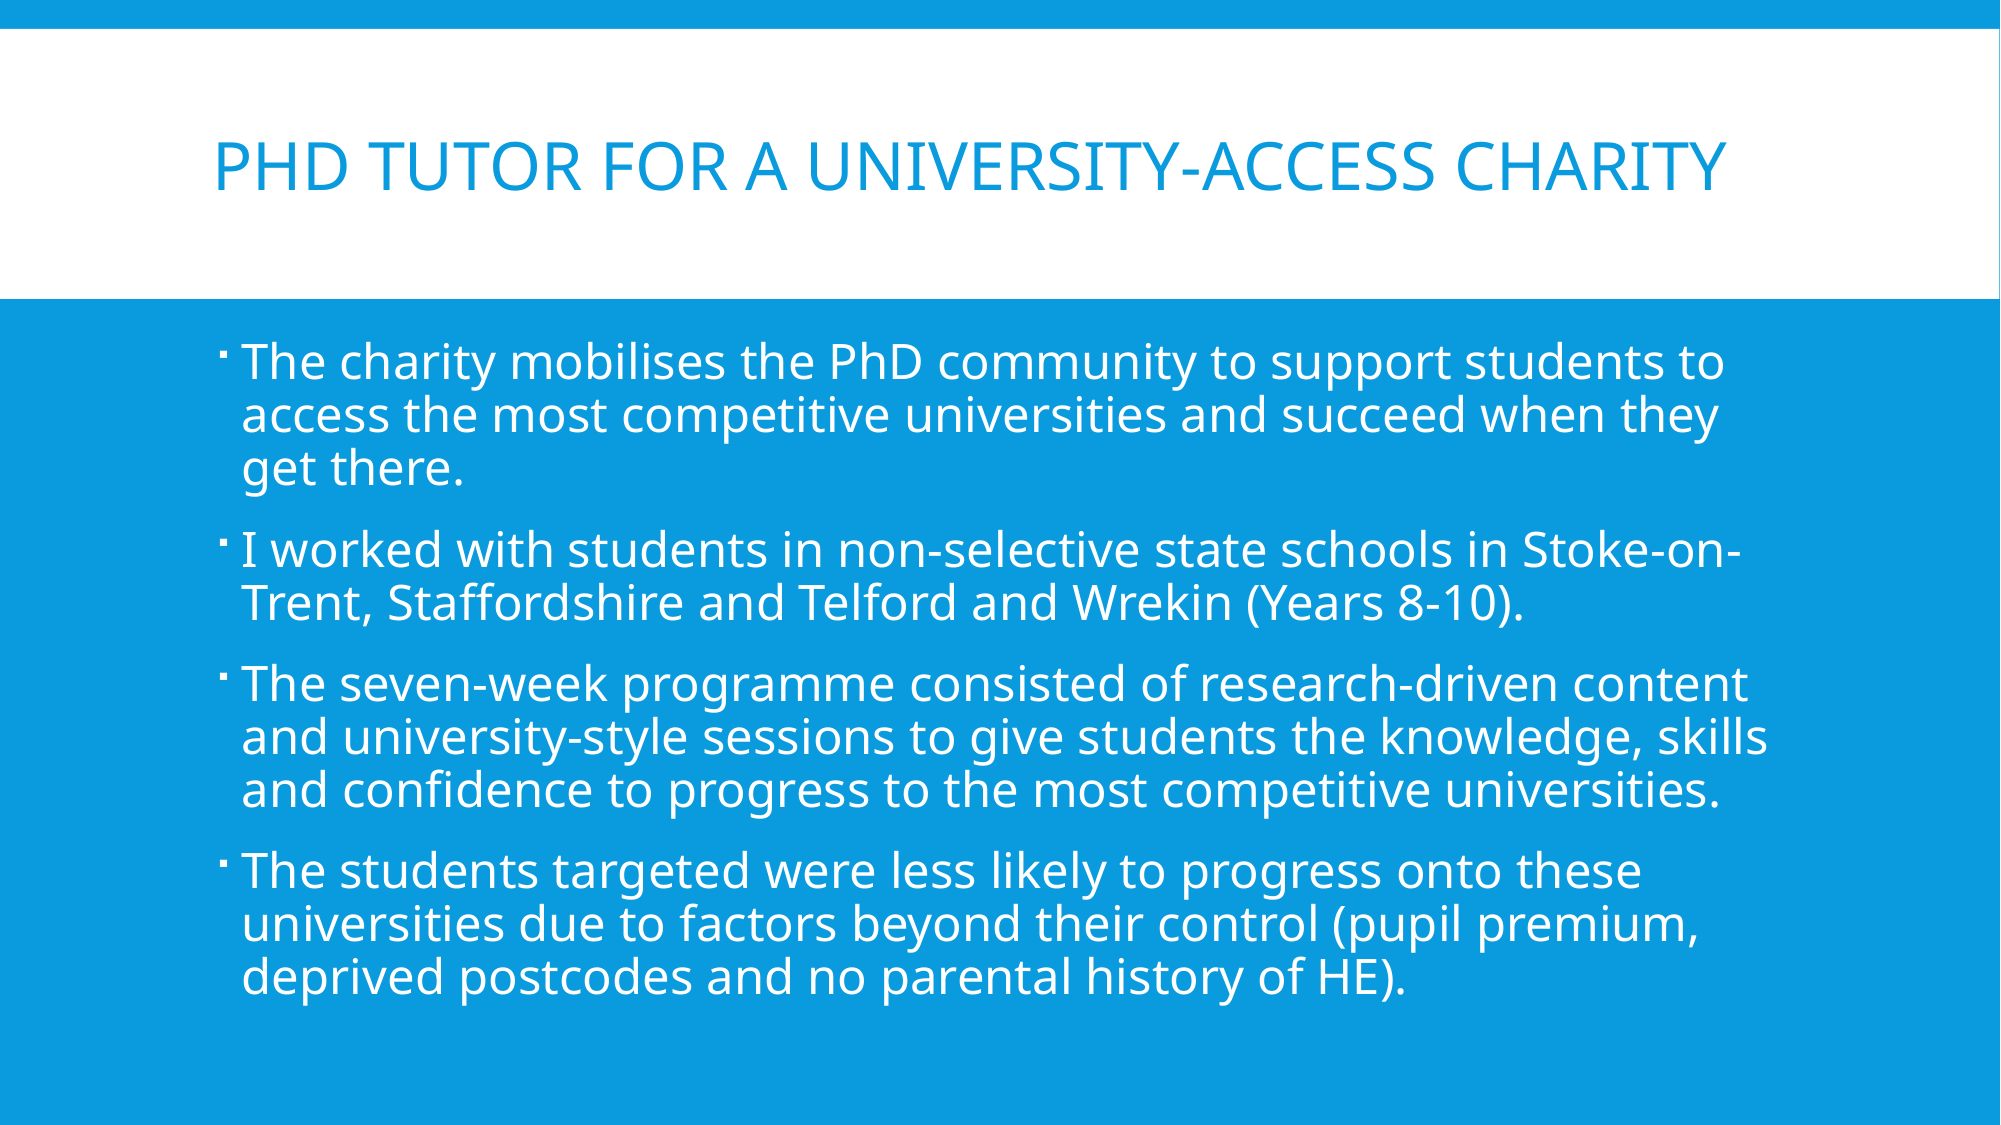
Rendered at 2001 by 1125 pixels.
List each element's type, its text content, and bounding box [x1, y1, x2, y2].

list The charity mobilises the PhD community to support students to access the most competitive universities and succeed when they get there. I worked with students in non-selective state schools in Stoke-on-Trent, Staffordshire and Telford and Wrekin (Years 8-10). The seven-week programme consisted of research-driven content and university-style sessions to give students the knowledge, skills and confidence to progress to the most competitive universities. The students targeted were less likely to progress onto these universities due to factors beyond their control (pupil premium, deprived postcodes and no parental history of HE). [197, 329, 1803, 1020]
title PhD Tutor for a university-access charity [197, 46, 1803, 295]
